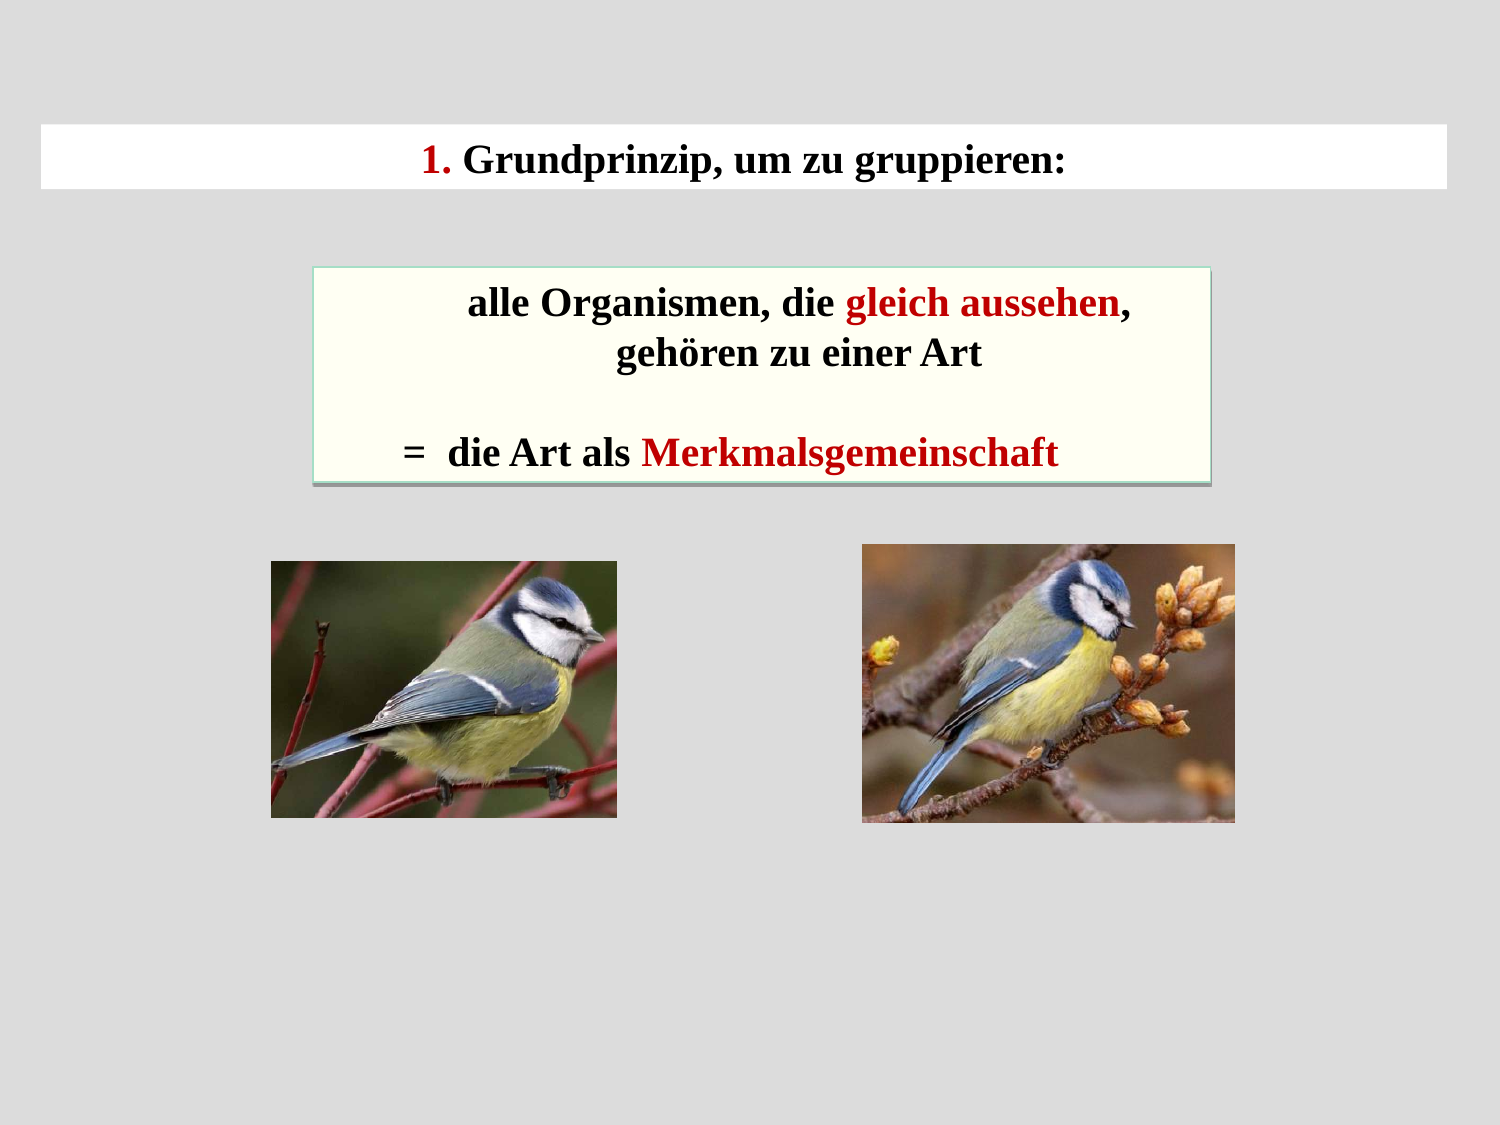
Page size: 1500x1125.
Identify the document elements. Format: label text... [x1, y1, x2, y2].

picture [862, 544, 1235, 823]
text_box 1. Grundprinzip, um zu gruppieren: [41, 124, 1447, 190]
picture [271, 560, 617, 818]
text_box alle Organismen, die gleich aussehen, gehören zu einer Art = die Art als Merkmalsgemeinschaft [312, 267, 1211, 482]
